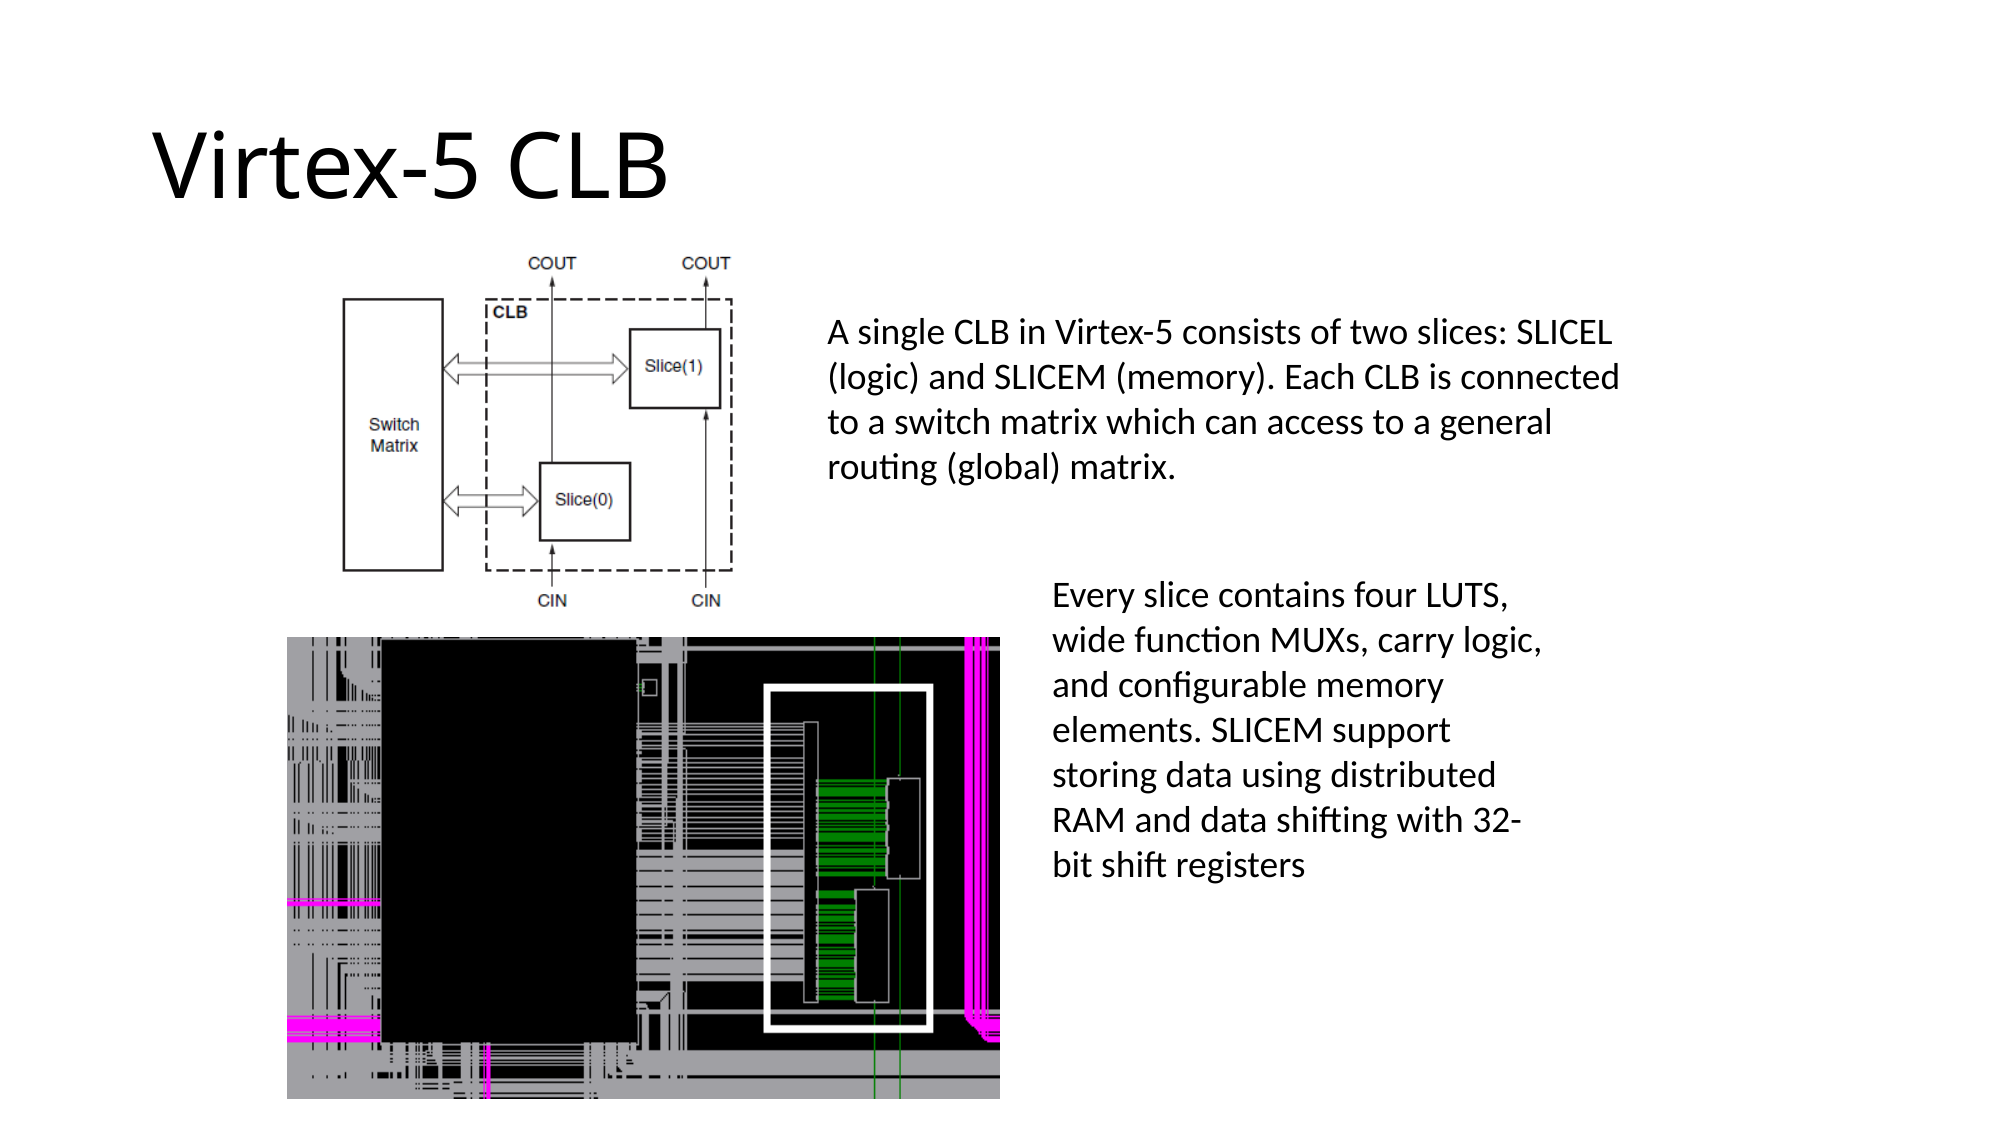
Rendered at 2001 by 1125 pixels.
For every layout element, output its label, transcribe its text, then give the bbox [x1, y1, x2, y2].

title Virtex-5 CLB [137, 59, 1863, 278]
picture [287, 637, 1000, 1099]
picture [324, 237, 759, 613]
text_box Every slice contains four LUTS, wide function MUXs, carry logic, and configurable memory elements. SLICEM support storing data using distributed RAM and data shifting with 32-bit shift registers [1037, 562, 1575, 893]
text_box A single CLB in Virtex-5 consists of two slices: SLICEL (logic) and SLICEM (memory). Each CLB is connected to a switch matrix which can access to a general routing (global) matrix. [812, 299, 1663, 495]
